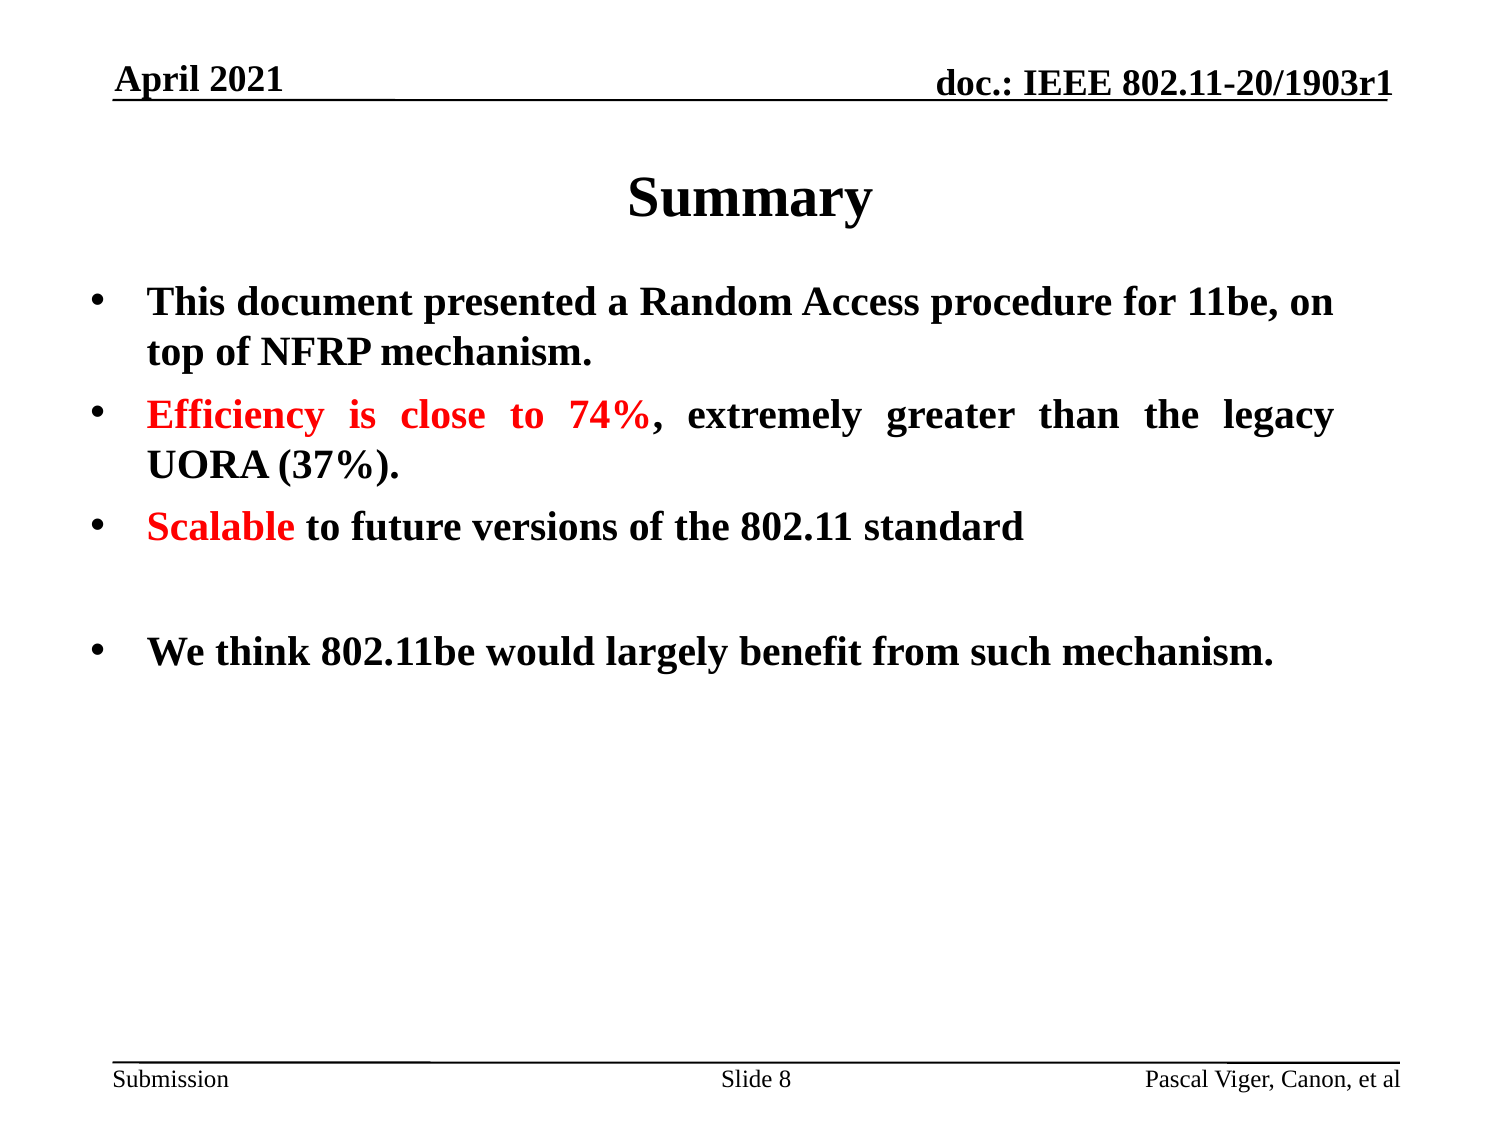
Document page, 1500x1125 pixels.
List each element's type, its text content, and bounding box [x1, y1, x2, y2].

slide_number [114, 54, 423, 100]
footer Pascal Viger, Canon, et al [878, 1061, 1402, 1093]
slide_number Slide 8 [712, 1061, 800, 1123]
text_box This document presented a Random Access procedure for 11be, on top of NFRP mechanism. Efficiency is close to 74%, extremely greater than the legacy UORA (37%). Scalable to future versions of the 802.11 standard We think 802.11be would largely benefit from such mechanism. [75, 266, 1351, 1013]
title Summary [114, 91, 1388, 267]
